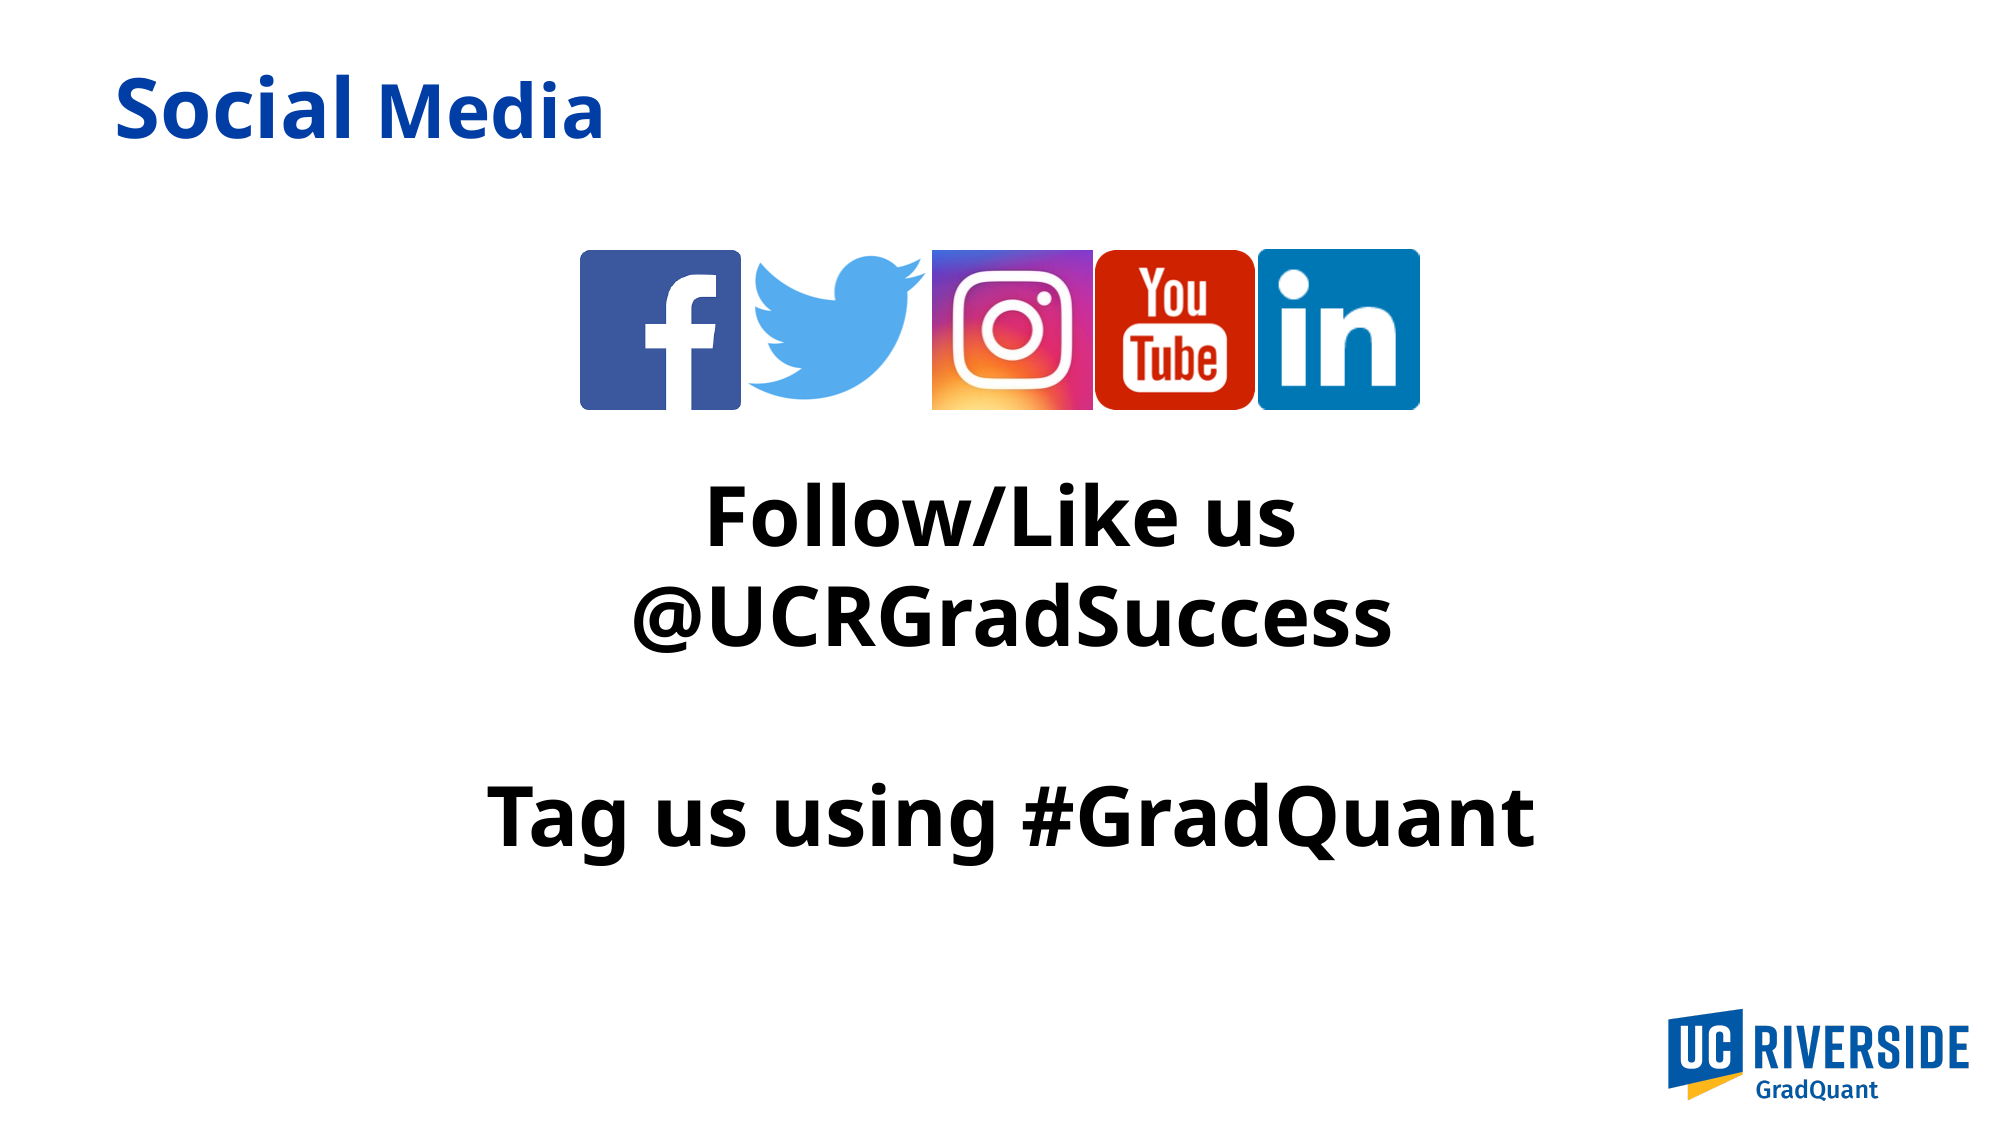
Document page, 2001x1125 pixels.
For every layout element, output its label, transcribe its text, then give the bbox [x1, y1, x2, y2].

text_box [580, 239, 1420, 420]
picture [1668, 1008, 1969, 1101]
text_box Follow/Like us @UCRGradSuccess Tag us using #GradQuant [195, 439, 1829, 971]
title Social Media [99, 37, 1734, 163]
